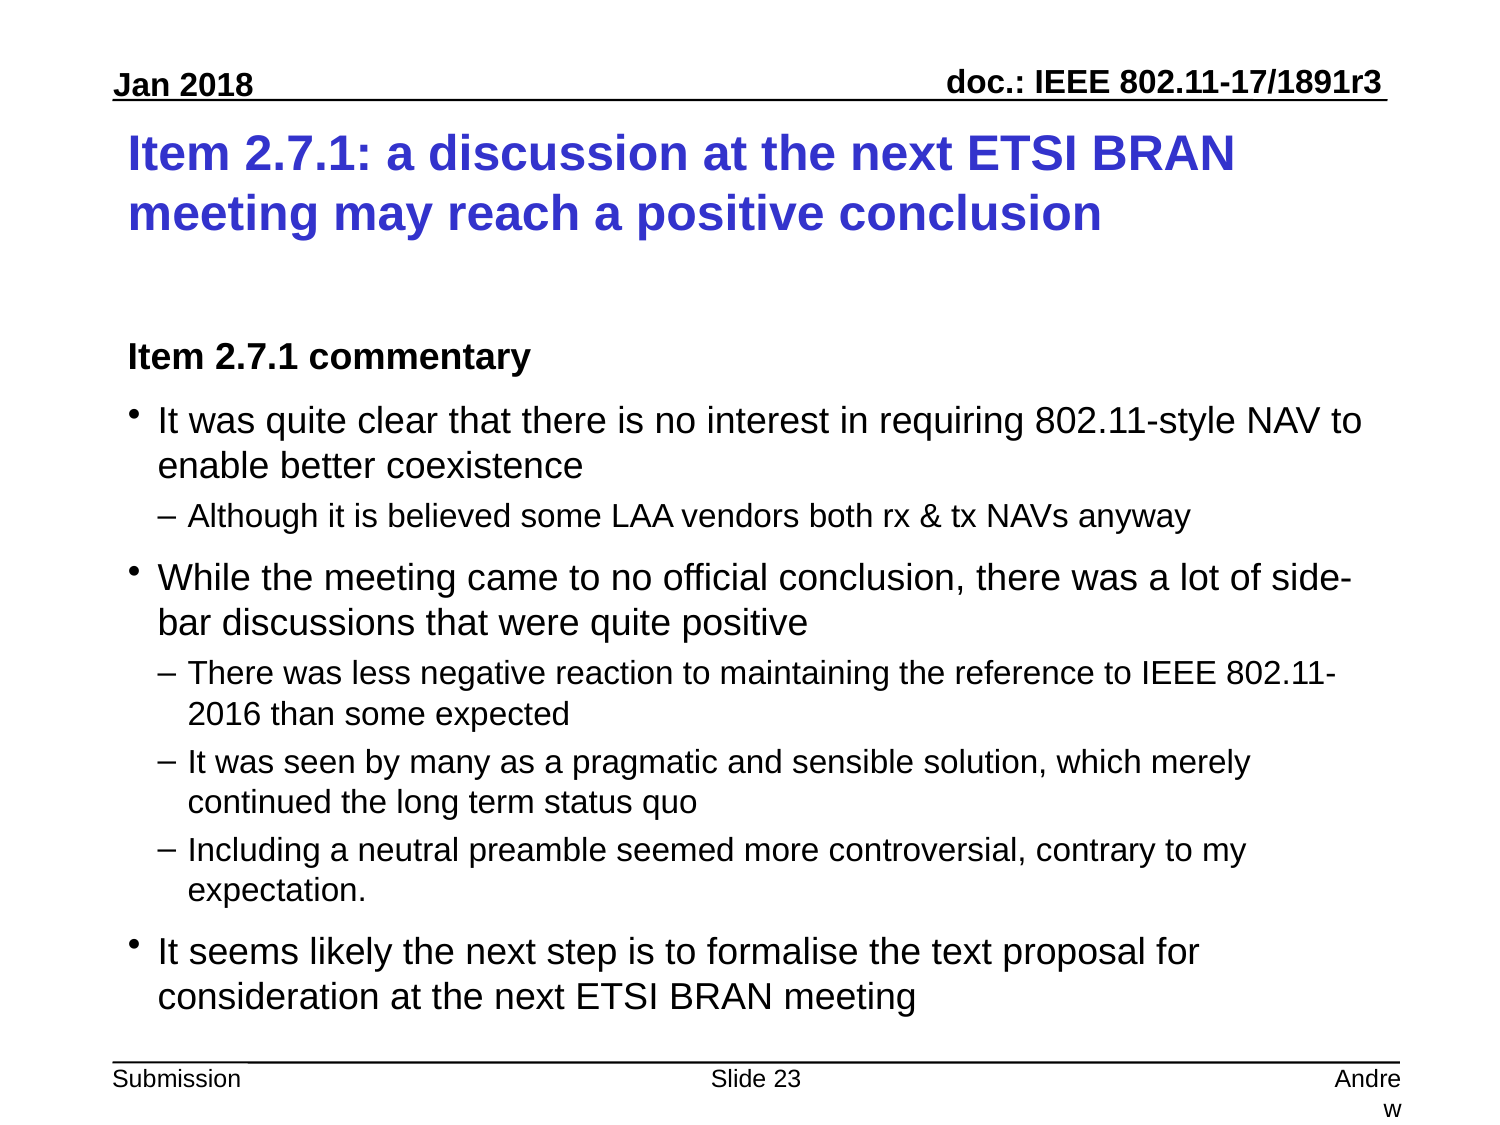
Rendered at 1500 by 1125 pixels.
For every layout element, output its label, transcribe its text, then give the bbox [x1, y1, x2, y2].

title Item 2.7.1: a discussion at the next ETSI BRAN meeting may reach a positive conclusion [112, 112, 1425, 288]
slide_number Slide 23 [709, 1061, 803, 1093]
footer Andrew Myles, Cisco [1320, 1061, 1402, 1093]
list Item 2.7.1 commentary It was quite clear that there is no interest in requiring 802.11-style NAV to enable better coexistence Although it is believed some LAA vendors both rx & tx NAVs anyway While the meeting came to no official conclusion, there was a lot of side-bar discussions that were quite positive There was less negative reaction to maintaining the reference to IEEE 802.11-2016 than some expected It was seen by many as a pragmatic and sensible solution, which merely continued the long term status quo Including a neutral preamble seemed more controversial, contrary to my expectation. It seems likely the next step is to formalise the text proposal for consideration at the next ETSI BRAN meeting [112, 324, 1388, 1000]
